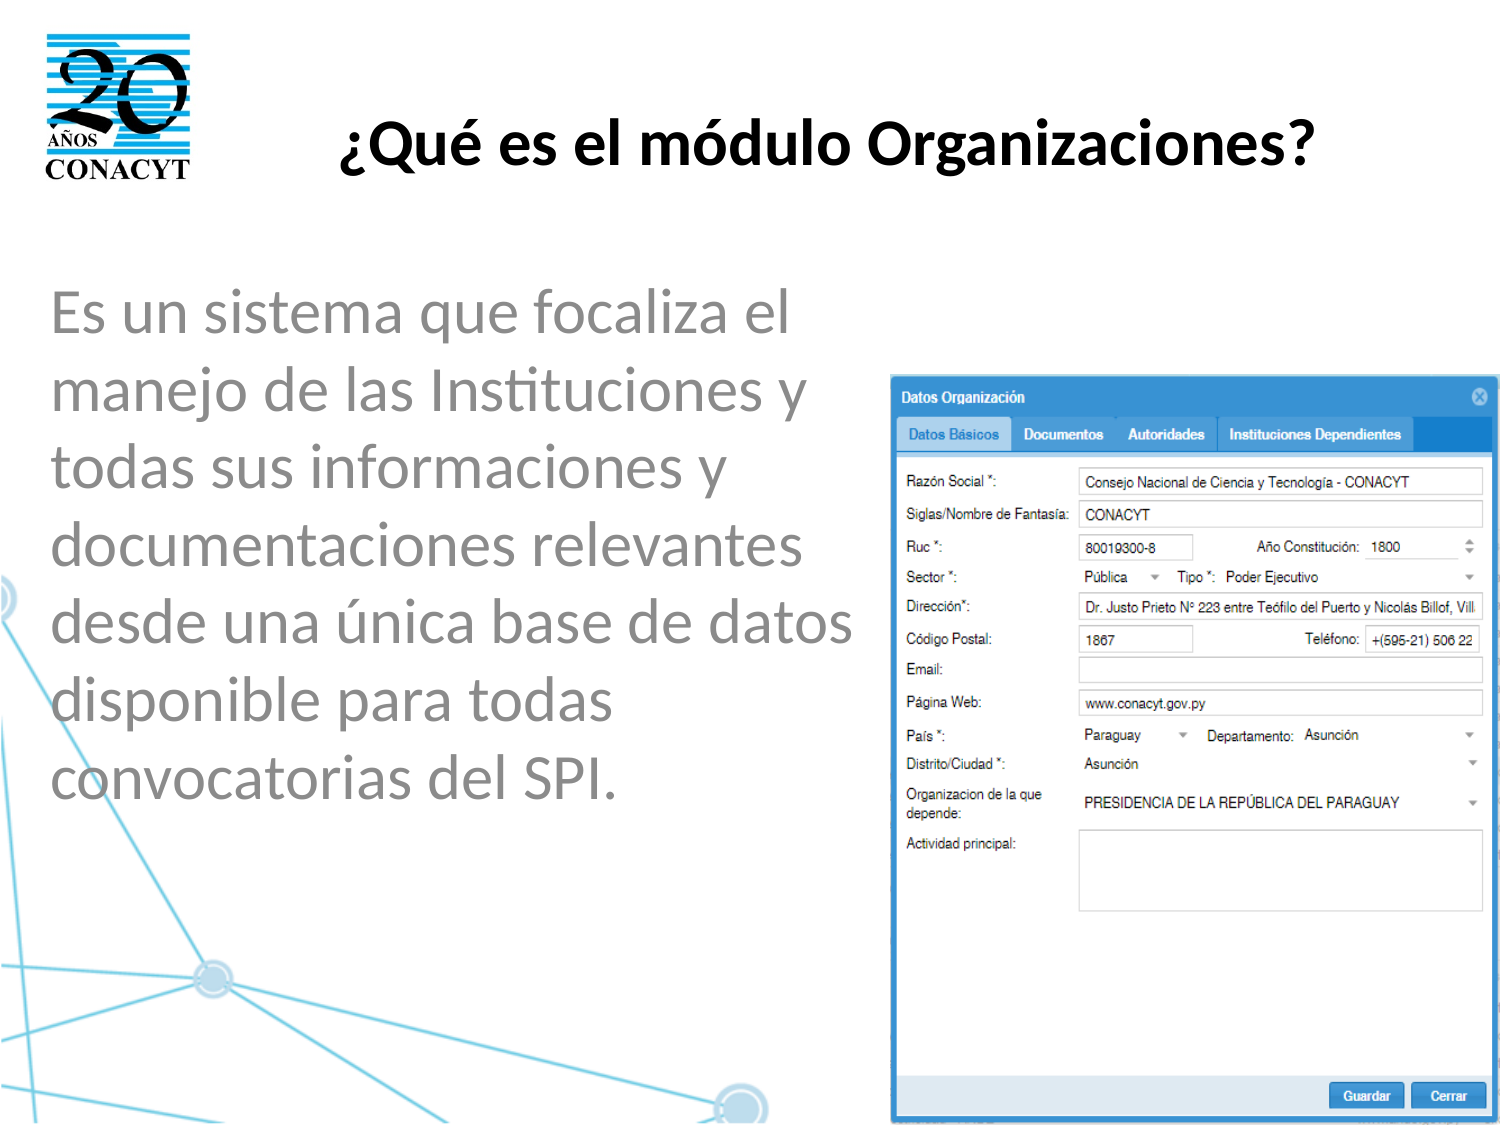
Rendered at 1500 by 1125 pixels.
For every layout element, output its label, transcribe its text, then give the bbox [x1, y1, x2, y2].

picture [34, 23, 200, 188]
text_box ¿Qué es el módulo Organizaciones? [230, 45, 1425, 233]
picture [0, 374, 1500, 1125]
text_box Es un sistema que focaliza el manejo de las Instituciones y todas sus informaciones y documentaciones relevantes desde una única base de datos disponible para todas convocatorias del SPI. [35, 261, 938, 382]
